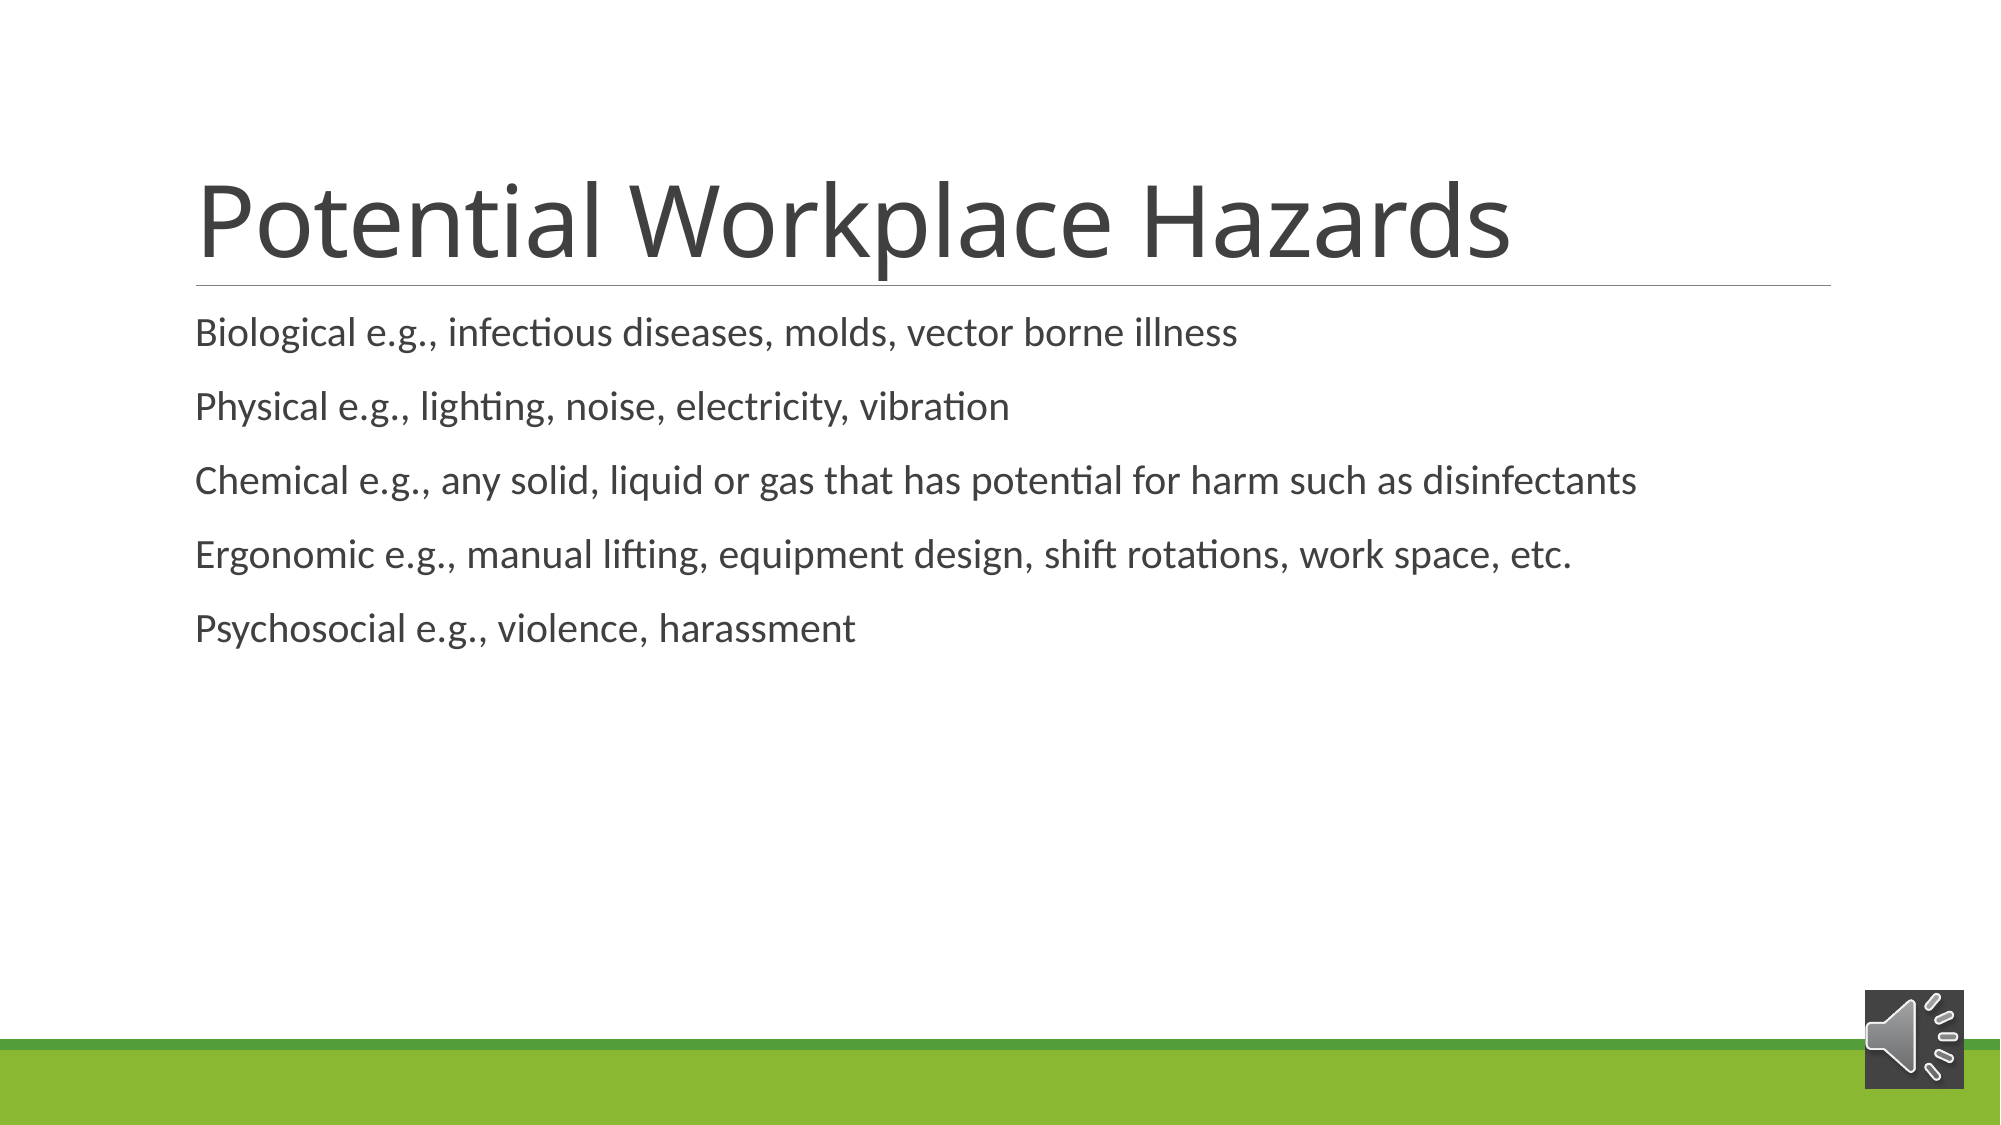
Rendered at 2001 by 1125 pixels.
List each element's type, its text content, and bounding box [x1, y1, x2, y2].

picture [1864, 989, 1966, 1091]
title Potential Workplace Hazards [180, 47, 1830, 285]
list Biological e.g., infectious diseases, molds, vector borne illness Physical e.g., lighting, noise, electricity, vibration Chemical e.g., any solid, liquid or gas that has potential for harm such as disinfectants Ergonomic e.g., manual lifting, equipment design, shift rotations, work space, etc. Psychosocial e.g., violence, harassment [180, 302, 1830, 963]
